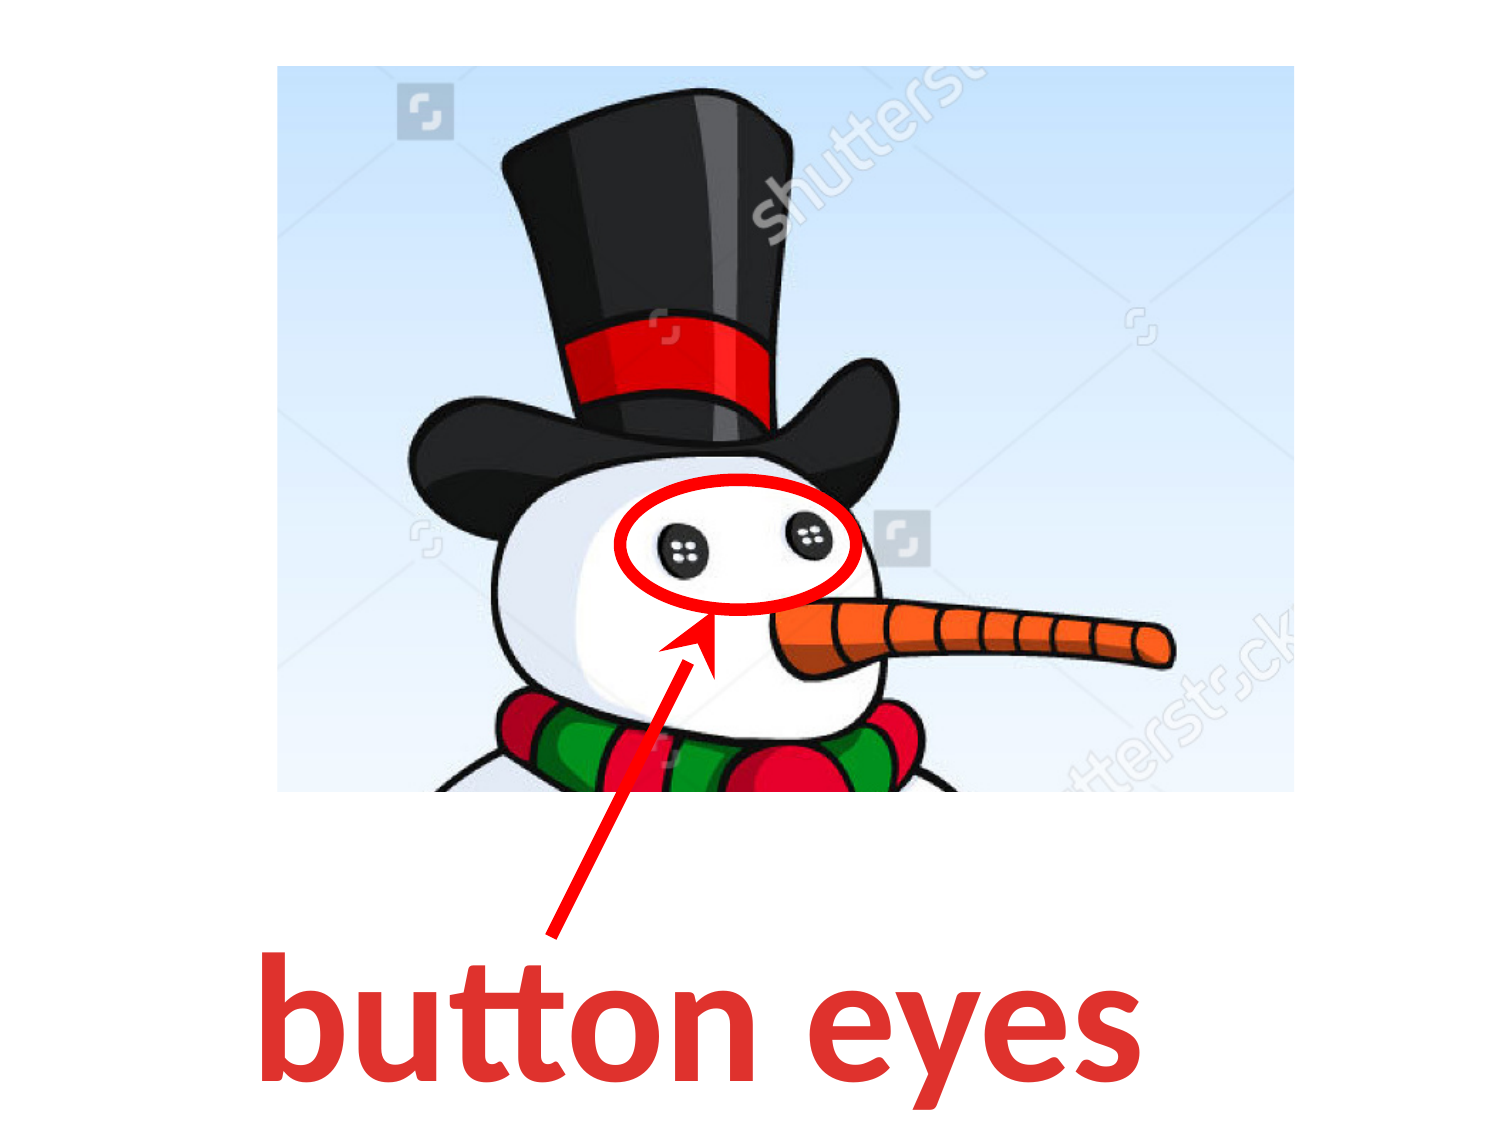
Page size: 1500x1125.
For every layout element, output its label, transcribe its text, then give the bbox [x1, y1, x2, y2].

text_box button eyes [223, 890, 1174, 1125]
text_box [550, 609, 715, 938]
picture [277, 66, 1295, 793]
